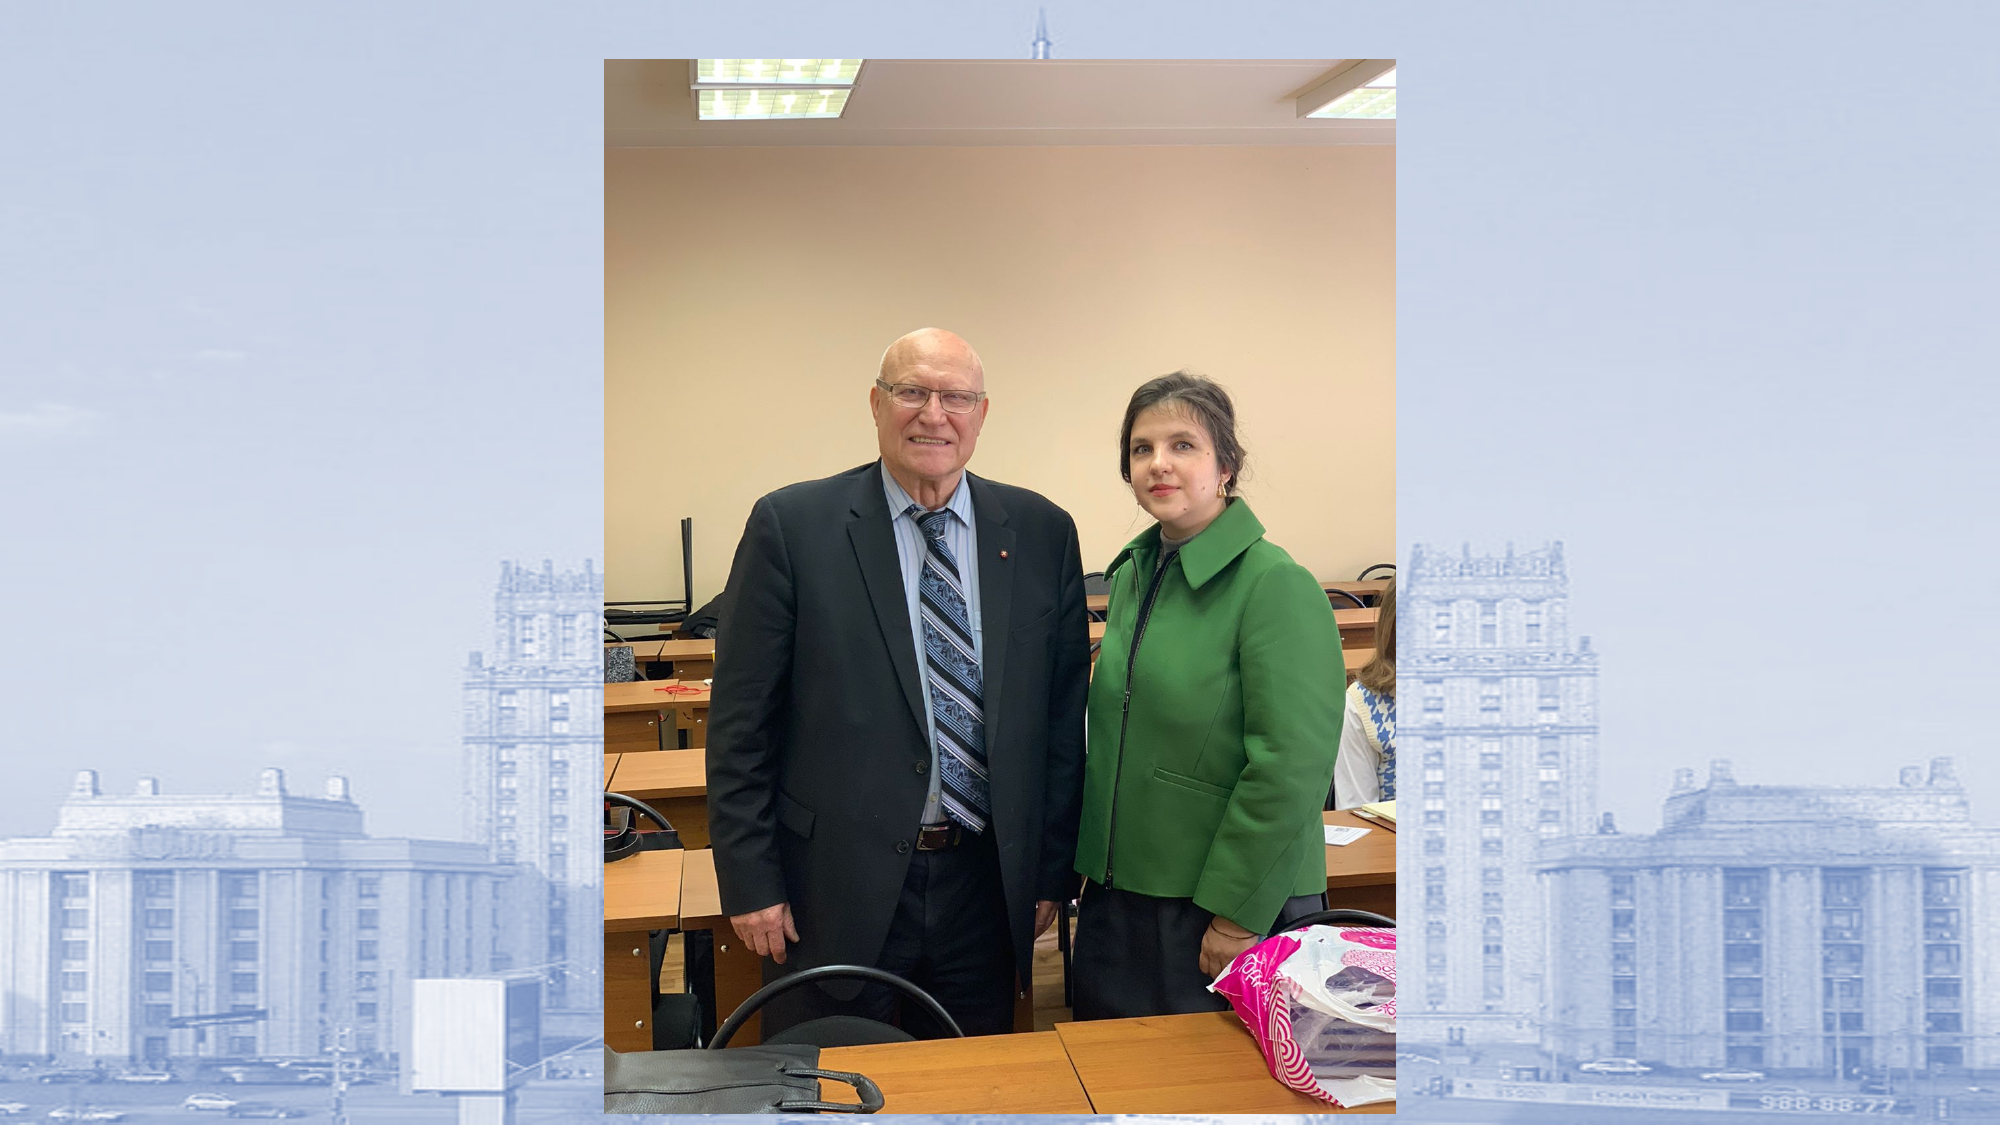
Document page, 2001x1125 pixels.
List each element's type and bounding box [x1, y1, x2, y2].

list [604, 59, 1396, 1114]
